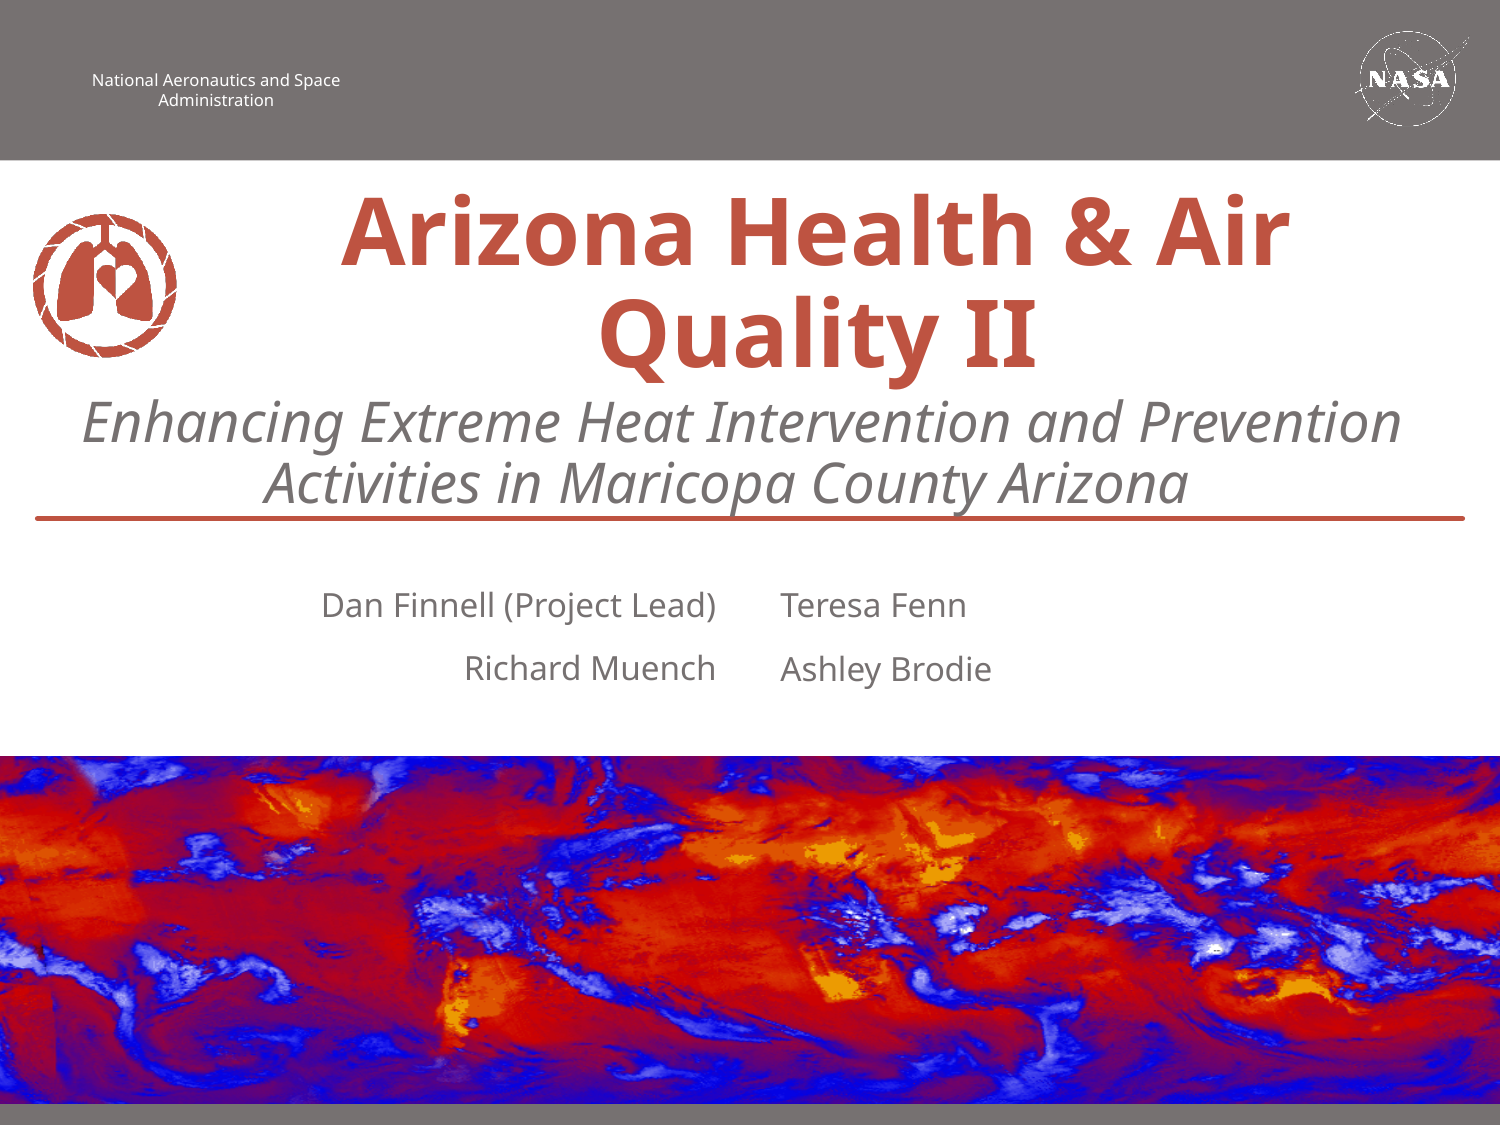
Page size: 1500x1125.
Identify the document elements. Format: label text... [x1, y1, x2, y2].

list Enhancing Extreme Heat Intervention and Prevention Activities in Maricopa County Arizona [30, 386, 1455, 508]
picture [29, 210, 180, 361]
text_box Ashley Brodie [765, 640, 1463, 694]
text_box Dan Finnell (Project Lead) [37, 576, 732, 630]
text_box Teresa Fenn [765, 576, 1463, 630]
text_box Richard Muench [37, 640, 732, 693]
picture [1332, 0, 1487, 170]
list Arizona Health & Air Quality II [179, 212, 1455, 361]
picture [0, 756, 1500, 1104]
